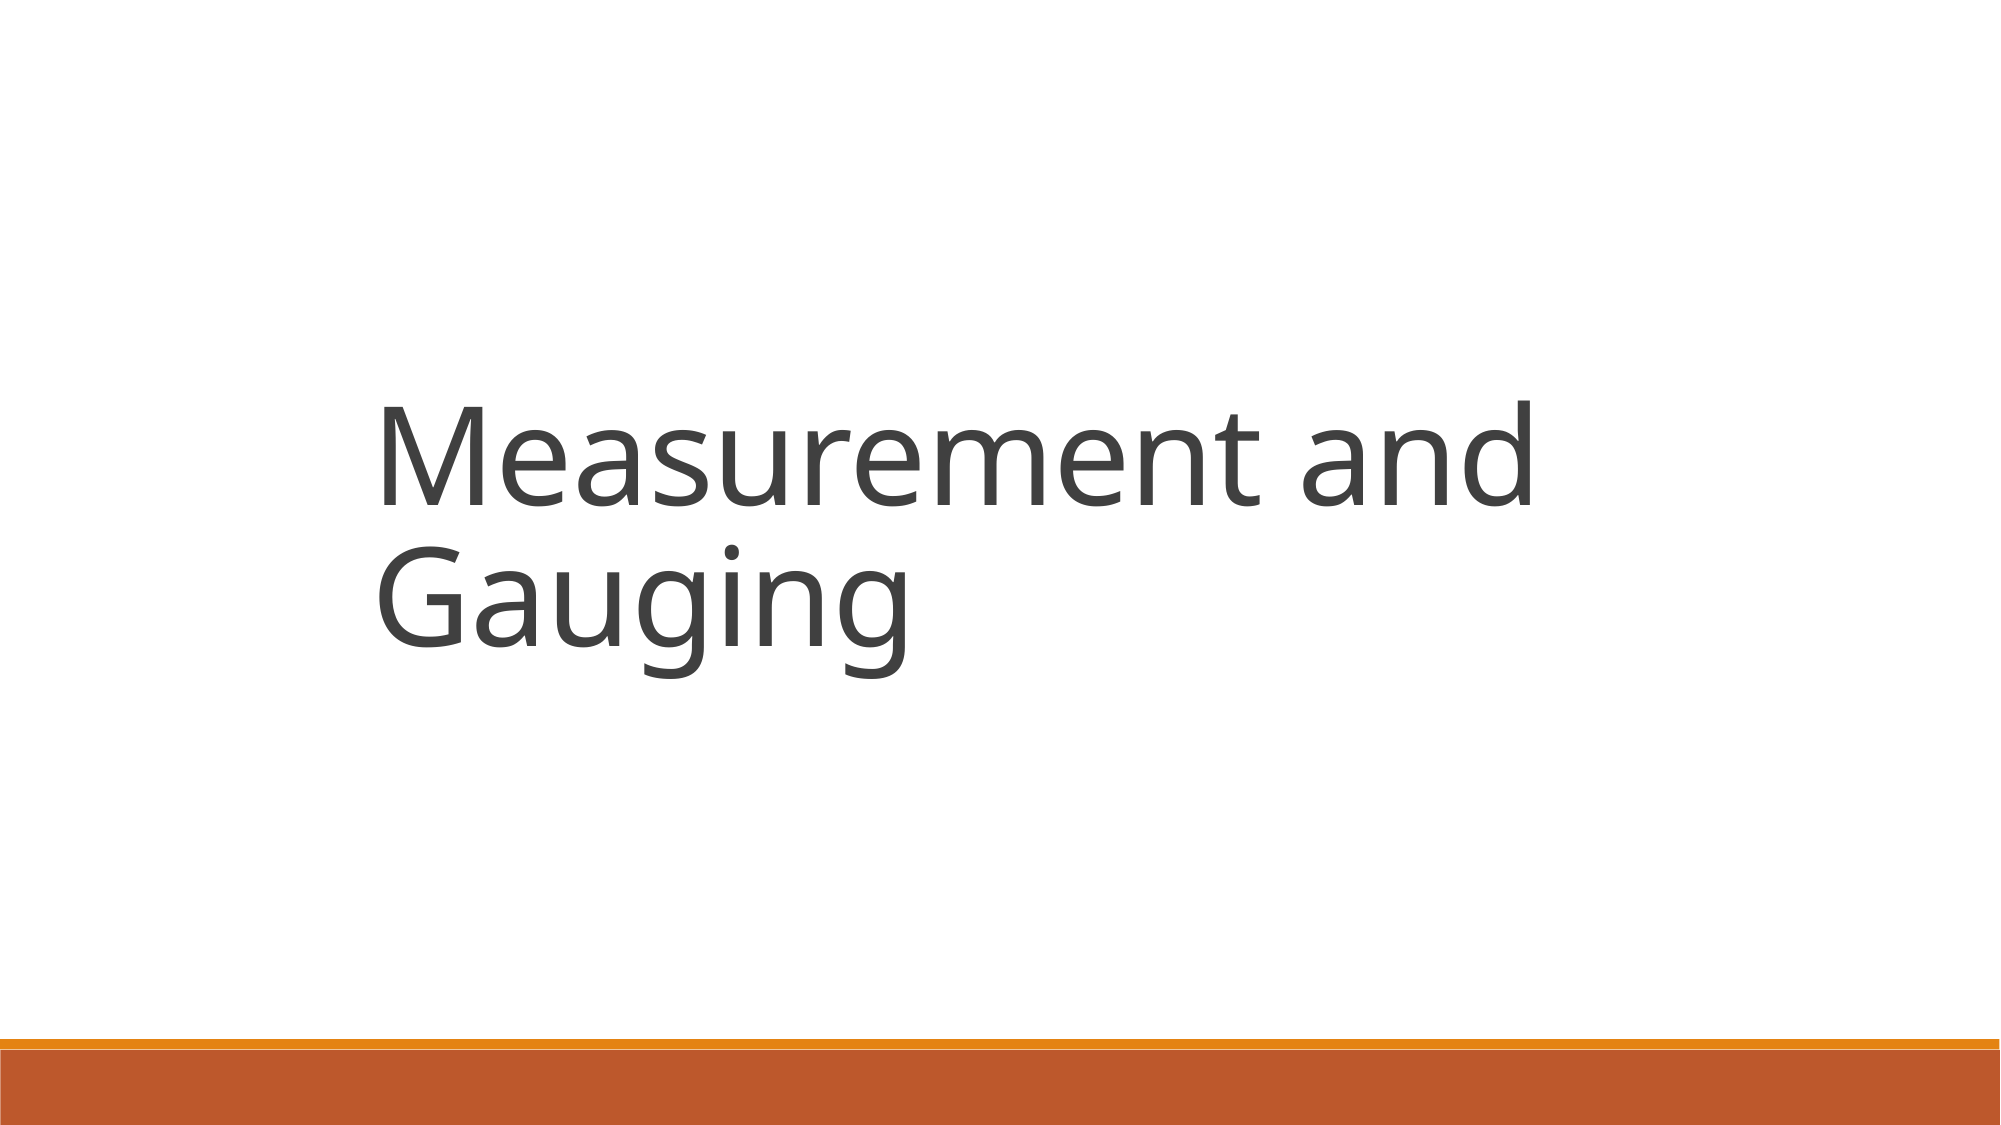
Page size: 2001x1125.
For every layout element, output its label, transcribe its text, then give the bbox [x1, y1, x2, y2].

title Measurement and Gauging [356, 324, 1857, 682]
